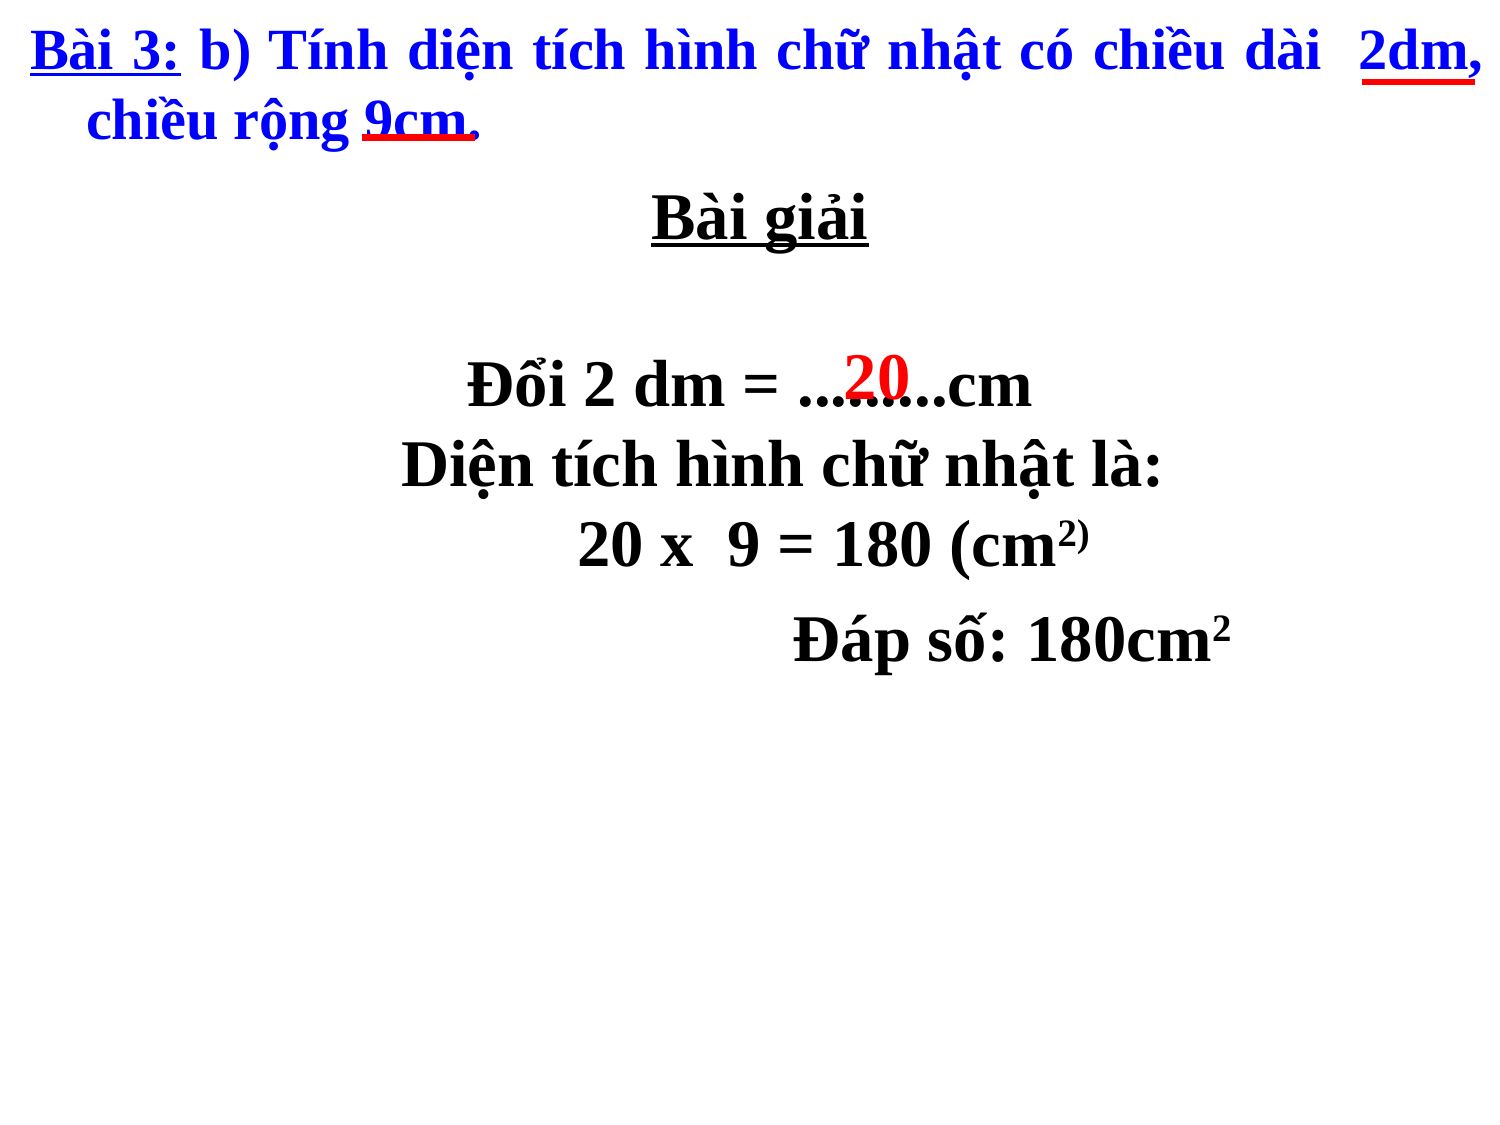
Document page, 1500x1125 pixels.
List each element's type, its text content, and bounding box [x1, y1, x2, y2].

text_box Bài 3: b) Tính diện tích hình chữ nhật có chiều dài 2dm, chiều rộng 9cm. [15, 3, 1500, 159]
text_box Bài giải [636, 165, 936, 260]
text_box Đổi 2 dm = .........cm Diện tích hình chữ nhật là: 20 x 9 = 180 (cm2) [168, 332, 1332, 588]
text_box Đáp số: 180cm2 [727, 586, 1415, 682]
text_box 20 [812, 325, 968, 421]
